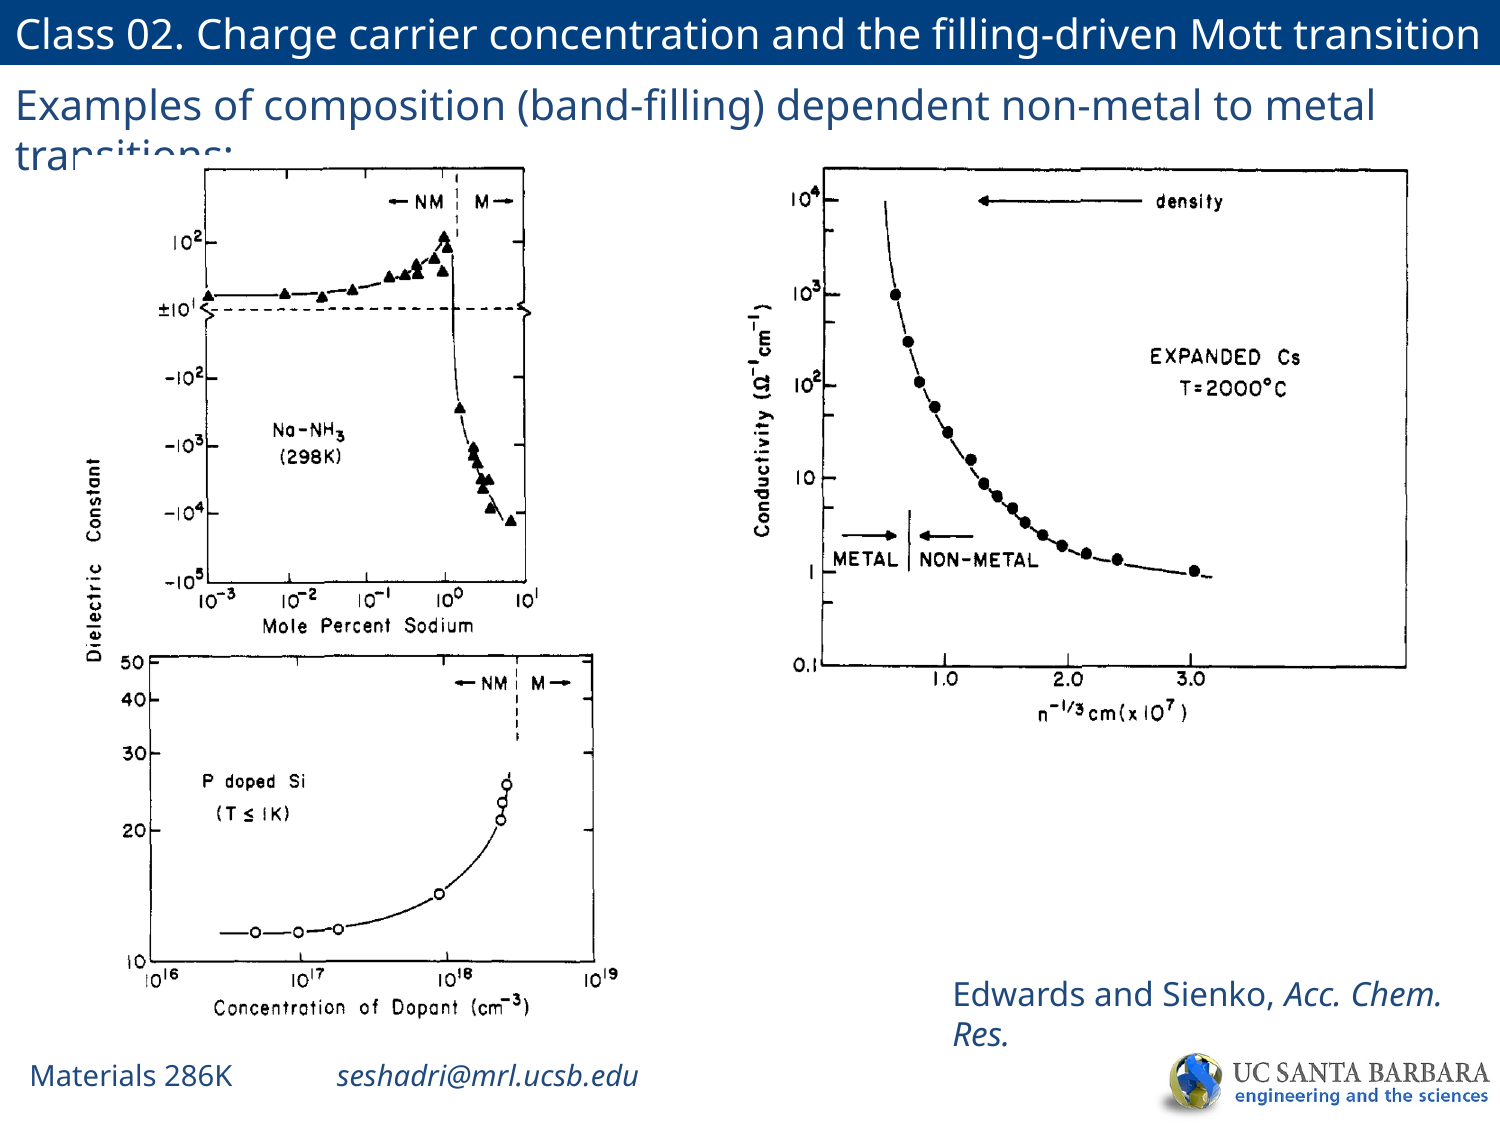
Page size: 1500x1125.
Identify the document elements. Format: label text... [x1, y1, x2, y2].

text_box Edwards and Sienko, Acc. Chem. Res. [937, 965, 1488, 1061]
picture [1151, 1049, 1493, 1125]
text_box Examples of composition (band-filling) dependent non-metal to metal transitions: [0, 71, 1500, 186]
picture [74, 155, 1421, 1023]
text_box Class 02. Charge carrier concentration and the filling-driven Mott transition [0, 0, 1500, 65]
